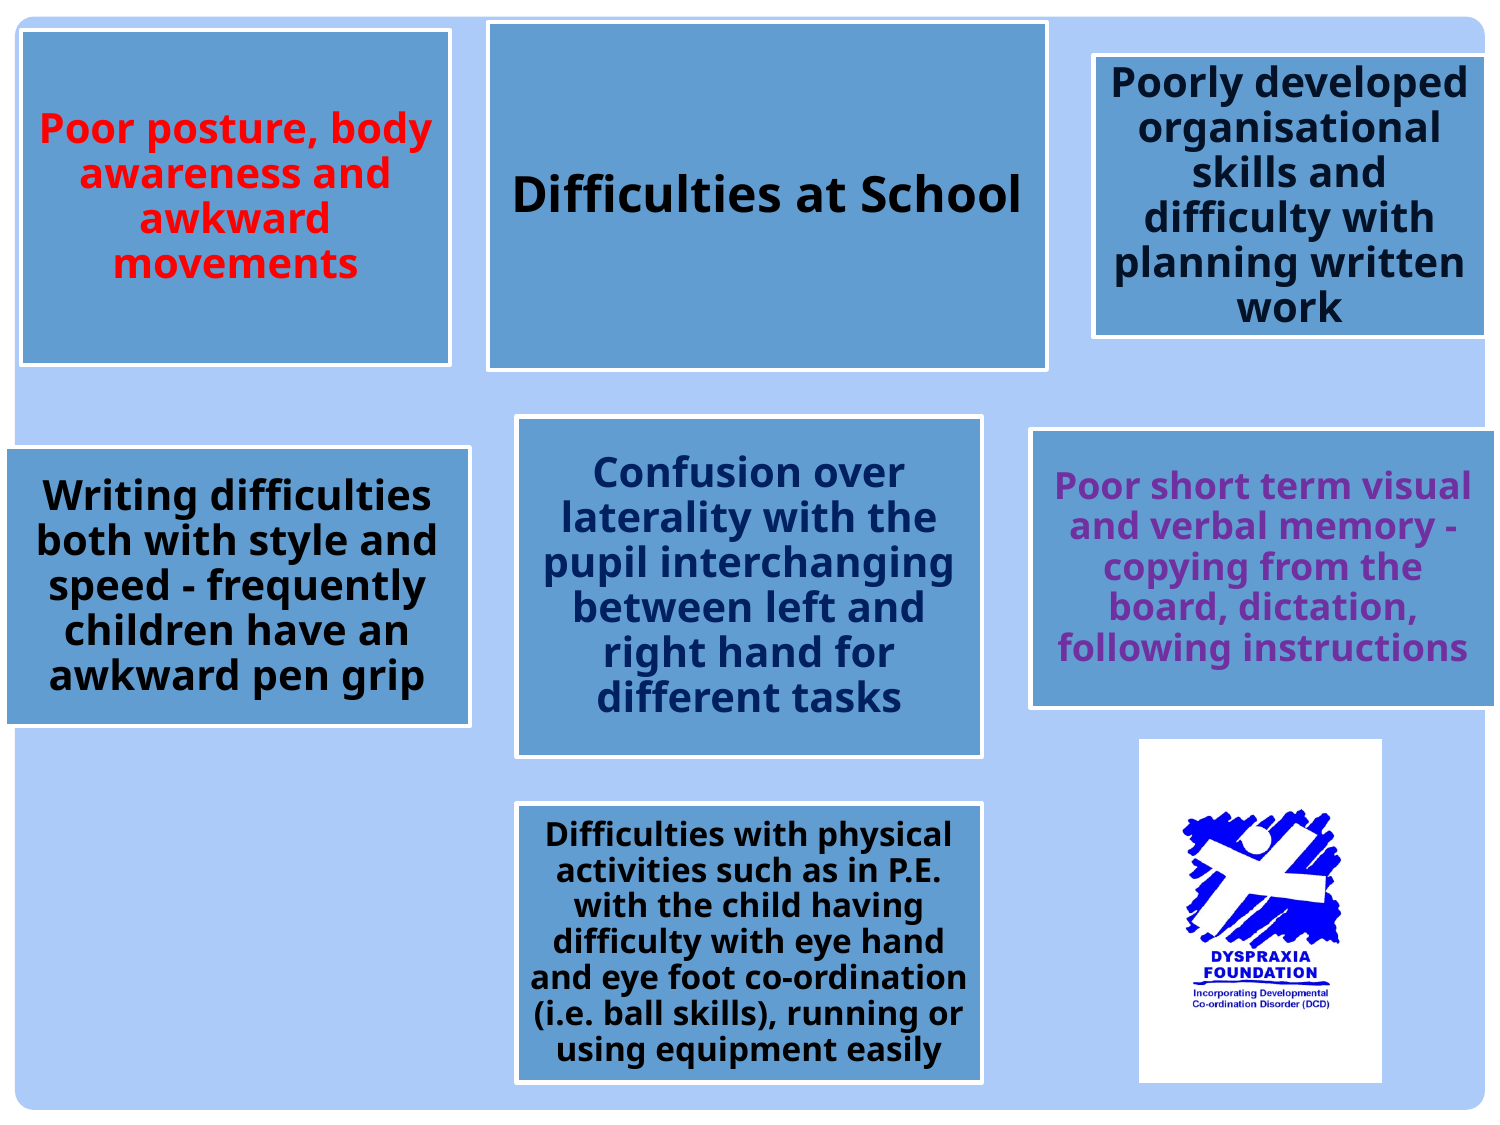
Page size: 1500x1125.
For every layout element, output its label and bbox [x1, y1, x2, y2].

text_box [0, 0, 1499, 1107]
picture [1139, 739, 1383, 1083]
